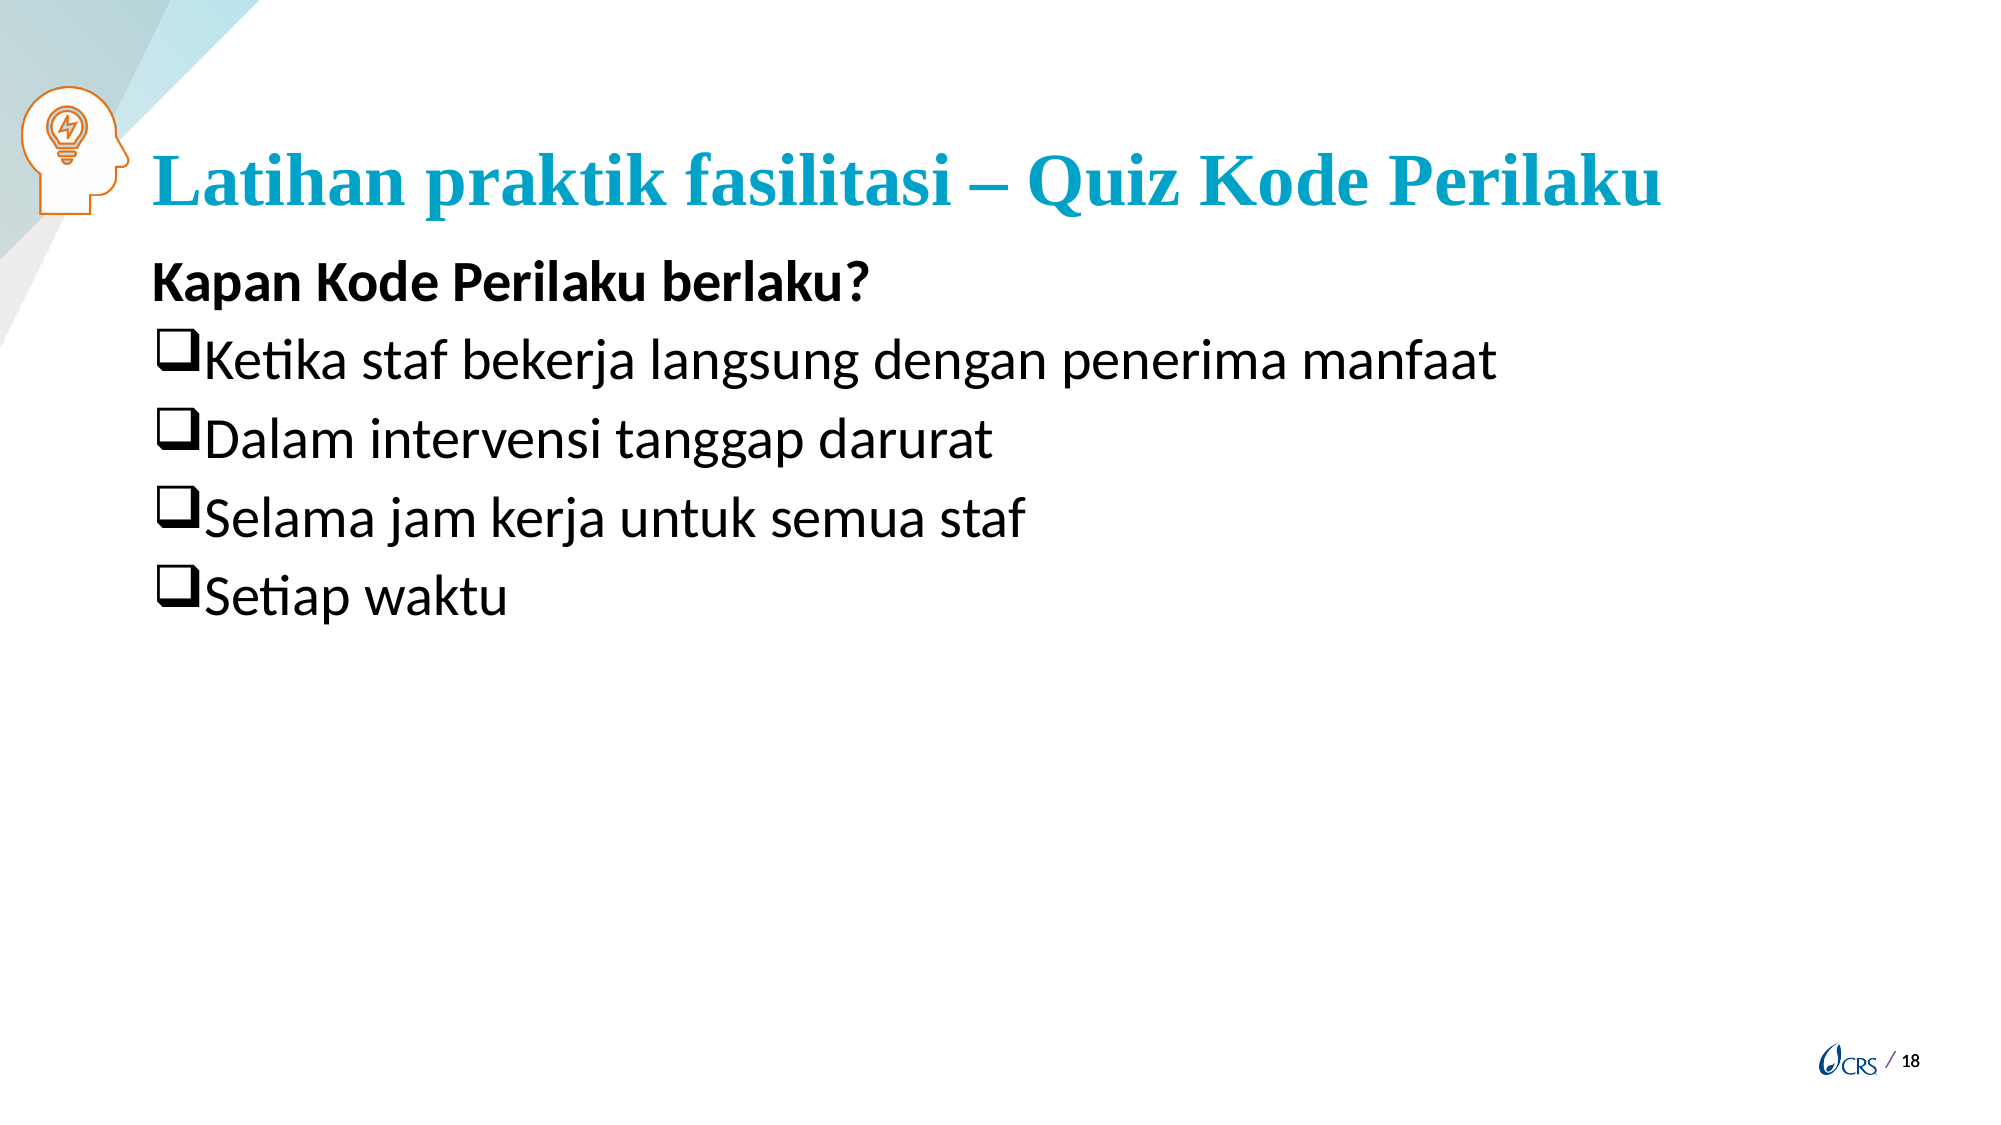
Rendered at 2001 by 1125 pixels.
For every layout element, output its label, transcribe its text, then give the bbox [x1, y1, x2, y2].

picture [0, 0, 2000, 1125]
list Kapan Kode Perilaku berlaku? Ketika staf bekerja langsung dengan penerima manfaat Dalam intervensi tanggap darurat Selama jam kerja untuk semua staf Setiap waktu [137, 243, 1863, 1014]
title Latihan praktik fasilitasi – Quiz Kode Perilaku [137, 59, 1863, 229]
